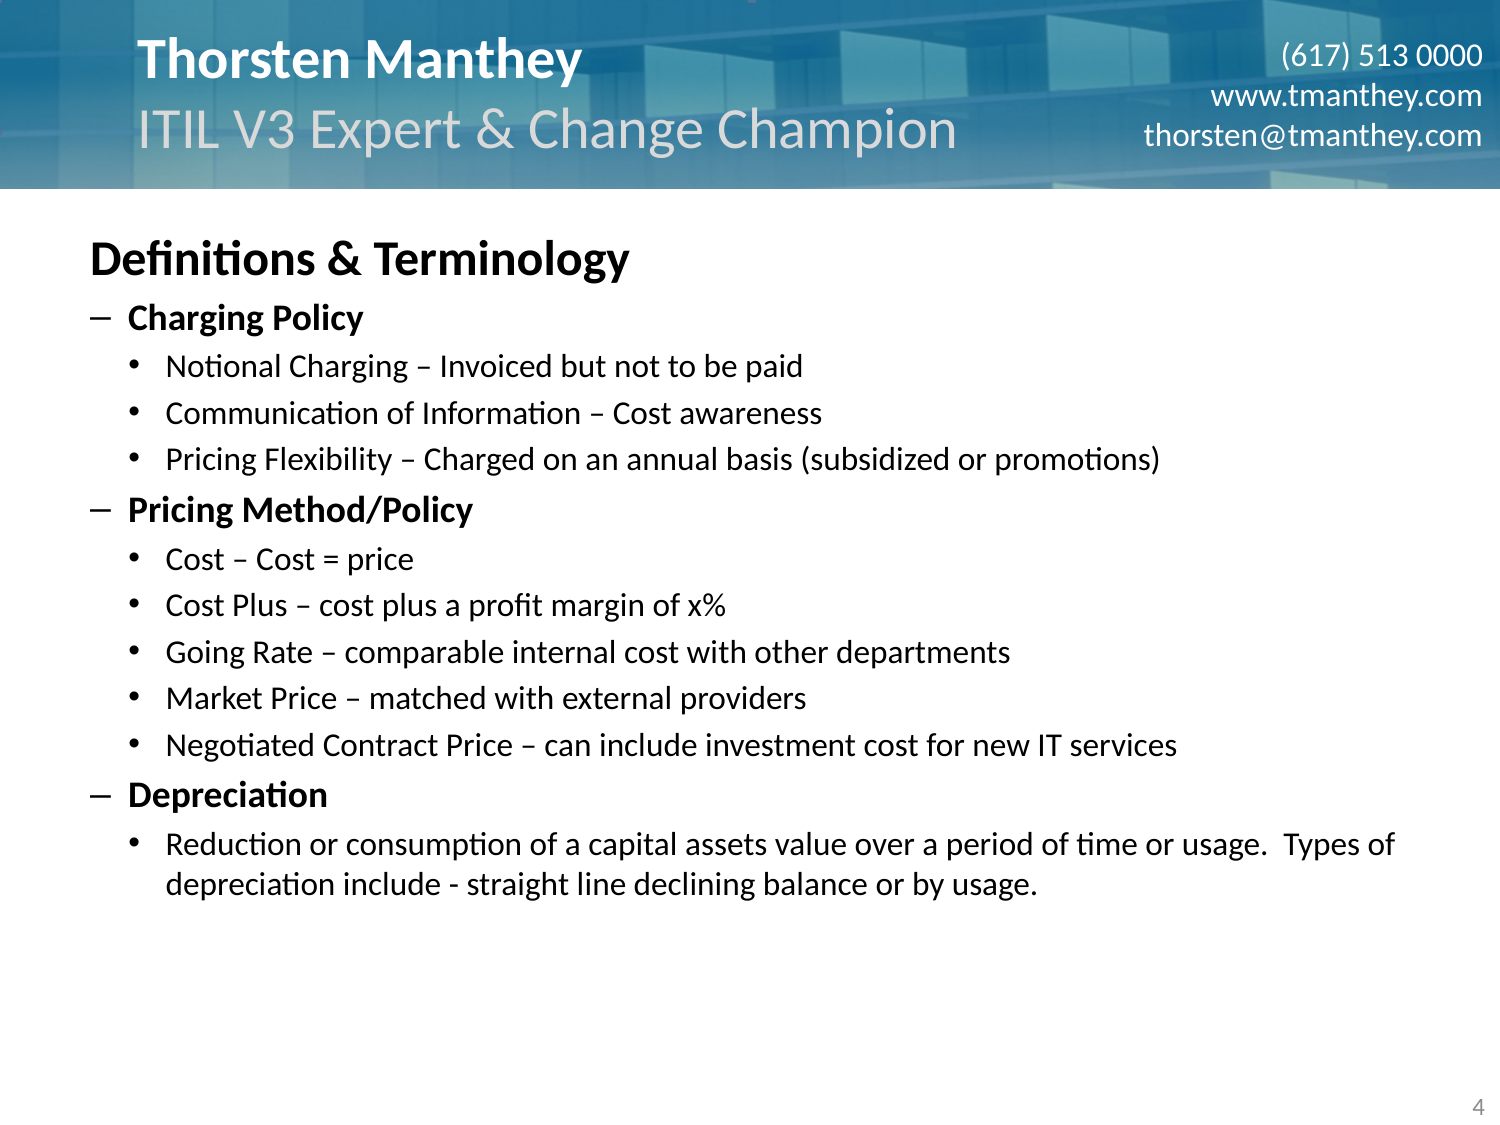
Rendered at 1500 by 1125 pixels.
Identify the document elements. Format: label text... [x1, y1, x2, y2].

slide_number 4 [1417, 1087, 1500, 1123]
picture [0, 0, 1500, 189]
list Definitions & Terminology Charging Policy Notional Charging – Invoiced but not to be paid Communication of Information – Cost awareness Pricing Flexibility – Charged on an annual basis (subsidized or promotions) Pricing Method/Policy Cost – Cost = price Cost Plus – cost plus a profit margin of x% Going Rate – comparable internal cost with other departments Market Price – matched with external providers Negotiated Contract Price – can include investment cost for new IT services Depreciation Reduction or consumption of a capital assets value over a period of time or usage. Types of depreciation include - straight line declining balance or by usage. [75, 217, 1425, 961]
